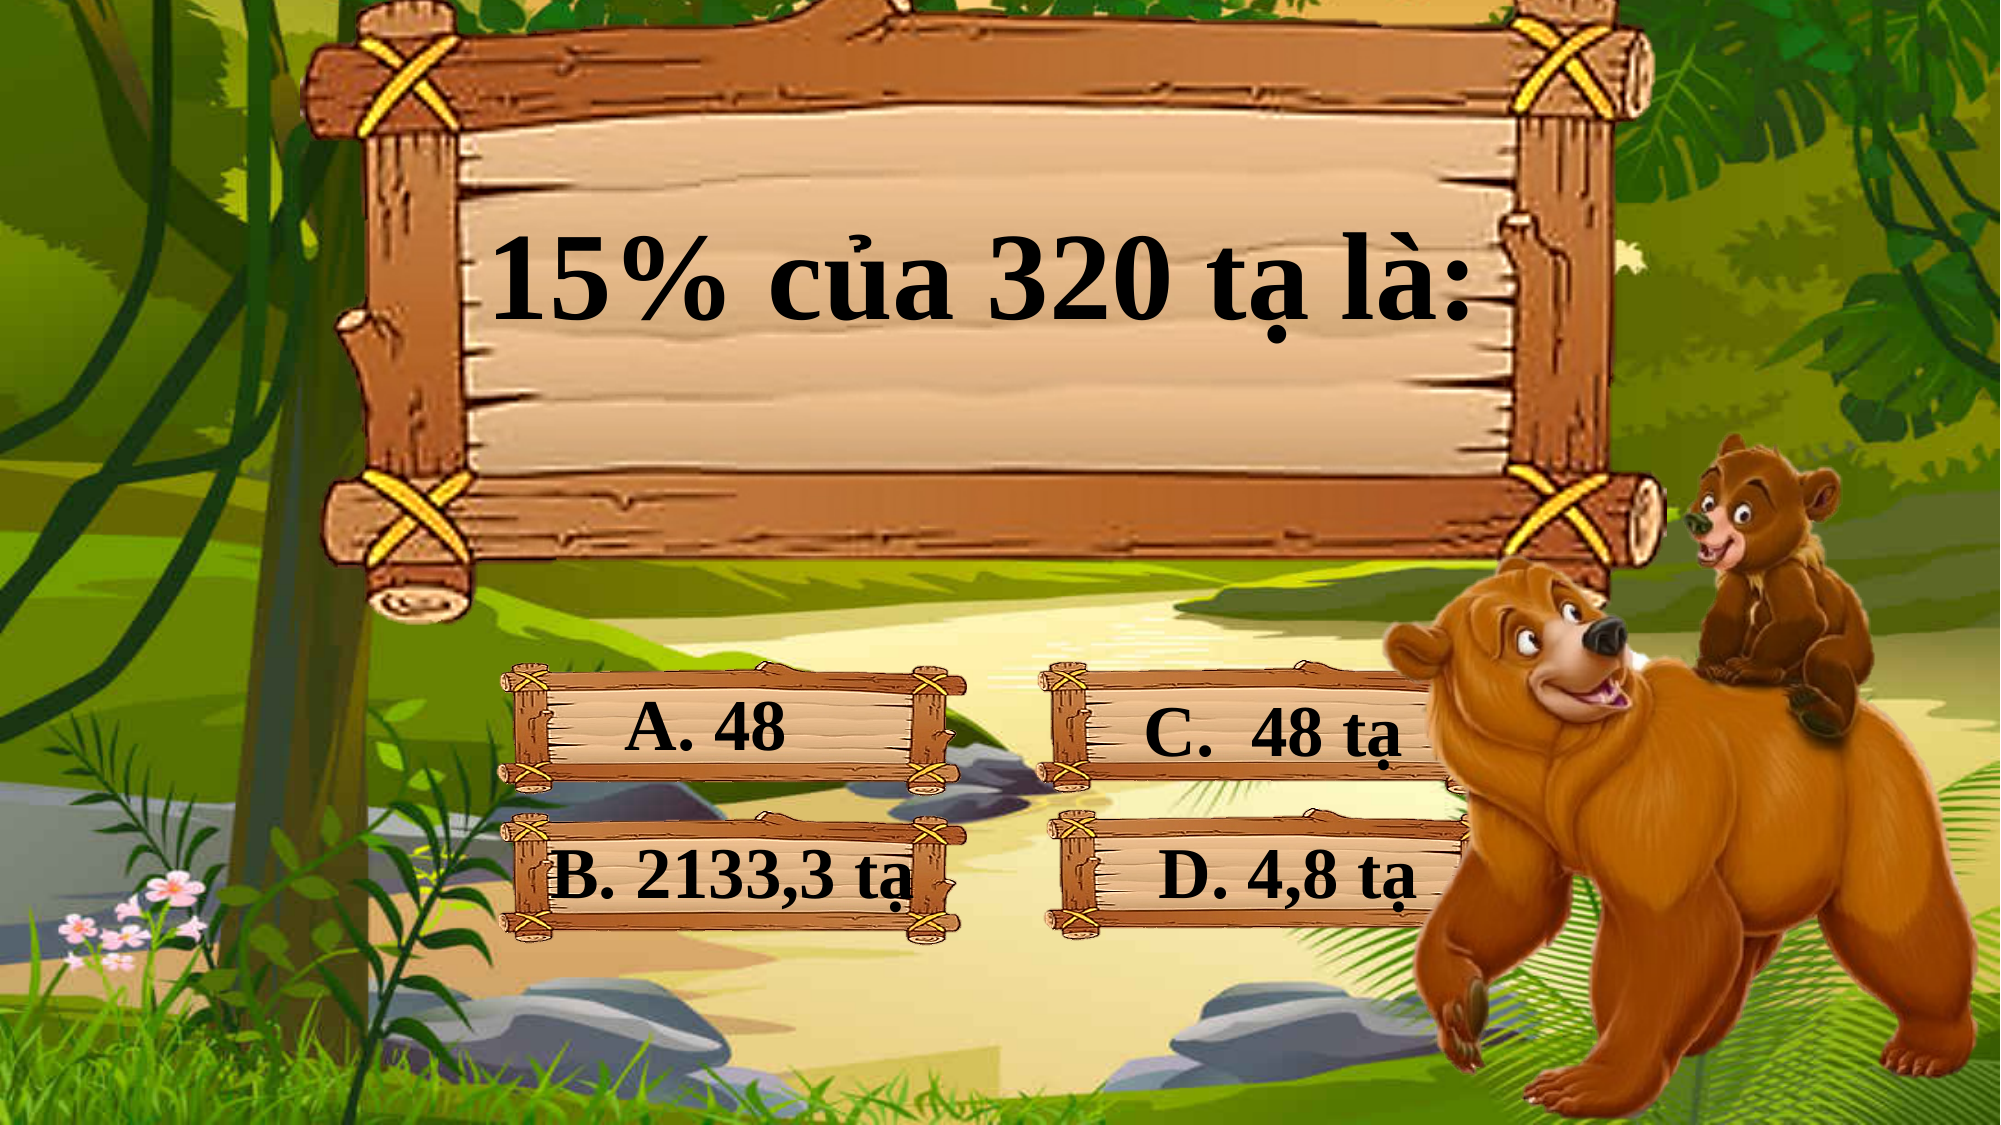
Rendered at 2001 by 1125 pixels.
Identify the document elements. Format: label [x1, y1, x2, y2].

text_box [1033, 660, 1348, 808]
picture [0, 0, 2000, 1125]
text_box [494, 661, 967, 809]
text_box [1042, 808, 1348, 955]
text_box [494, 811, 967, 958]
